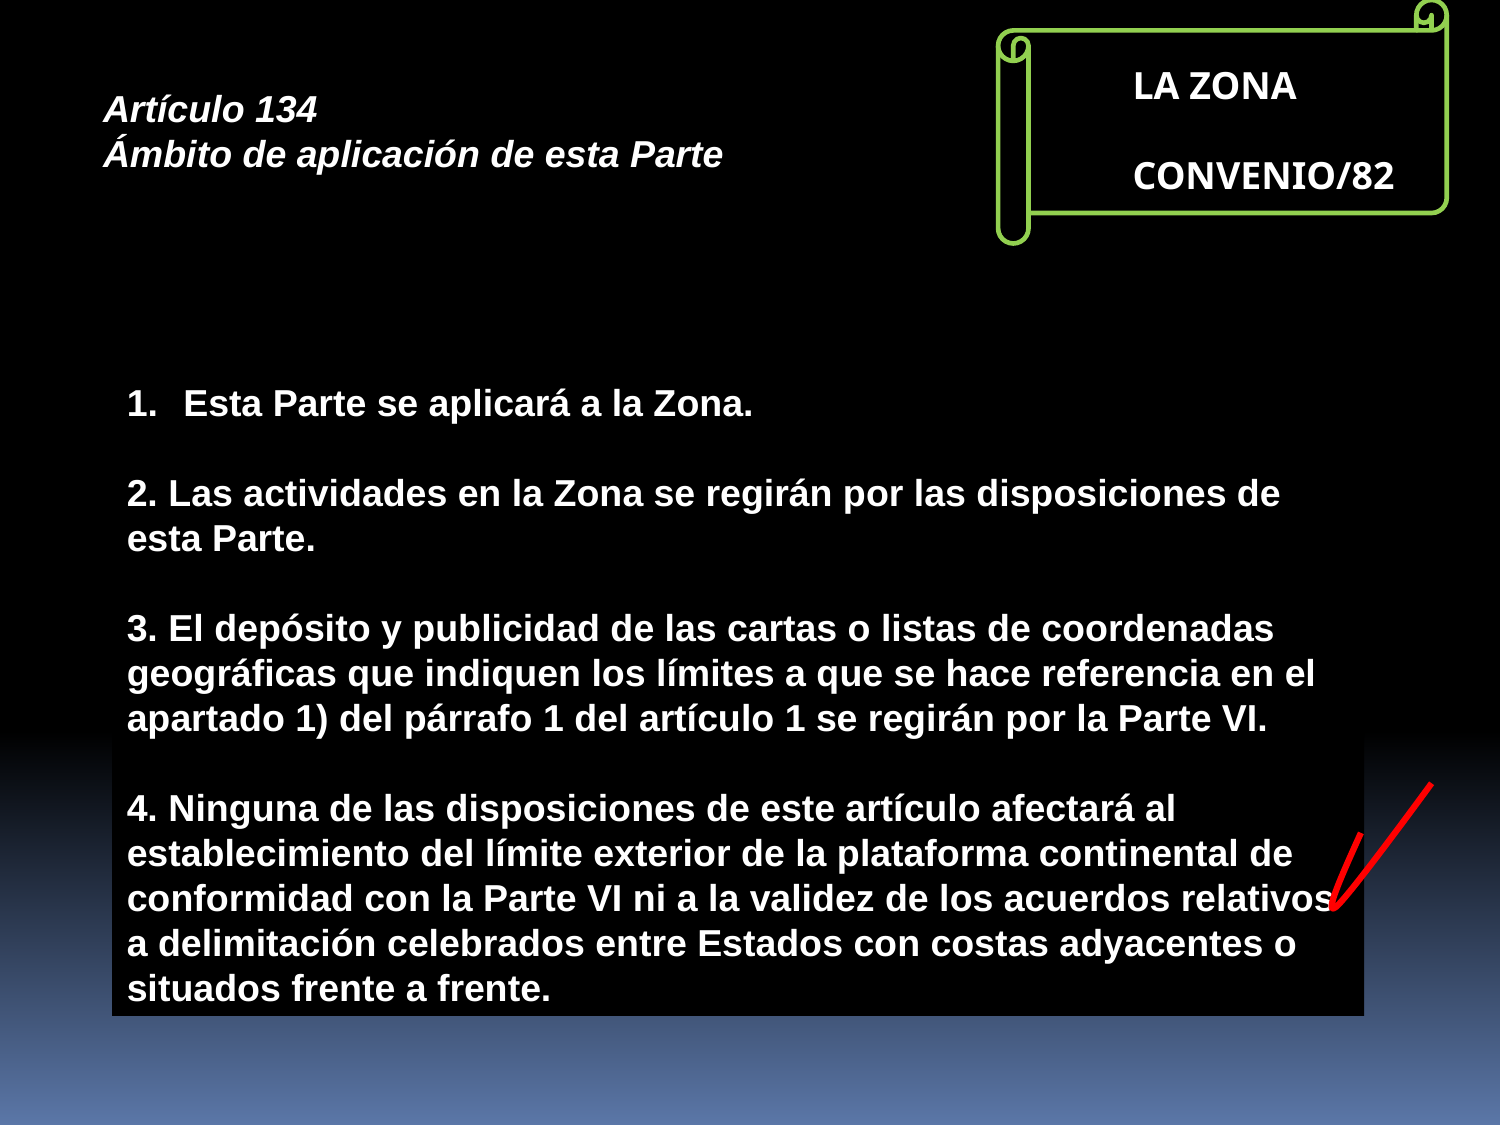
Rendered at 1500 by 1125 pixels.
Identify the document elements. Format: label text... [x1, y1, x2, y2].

text_box [1330, 782, 1433, 910]
text_box [996, 0, 1449, 246]
text_box Esta Parte se aplicará a la Zona. 2. Las actividades en la Zona se regirán por las disposiciones de esta Parte. 3. El depósito y publicidad de las cartas o listas de coordenadas geográficas que indiquen los límites a que se hace referencia en el apartado 1) del párrafo 1 del artículo 1 se regirán por la Parte VI. 4. Ninguna de las disposiciones de este artículo afectará al establecimiento del límite exterior de la plataforma continental de conformidad con la Parte VI ni a la validez de los acuerdos relativos a delimitación celebrados entre Estados con costas adyacentes o situados frente a frente. [112, 326, 1365, 1016]
text_box Artículo 134 Ámbito de aplicación de esta Parte [88, 78, 839, 183]
